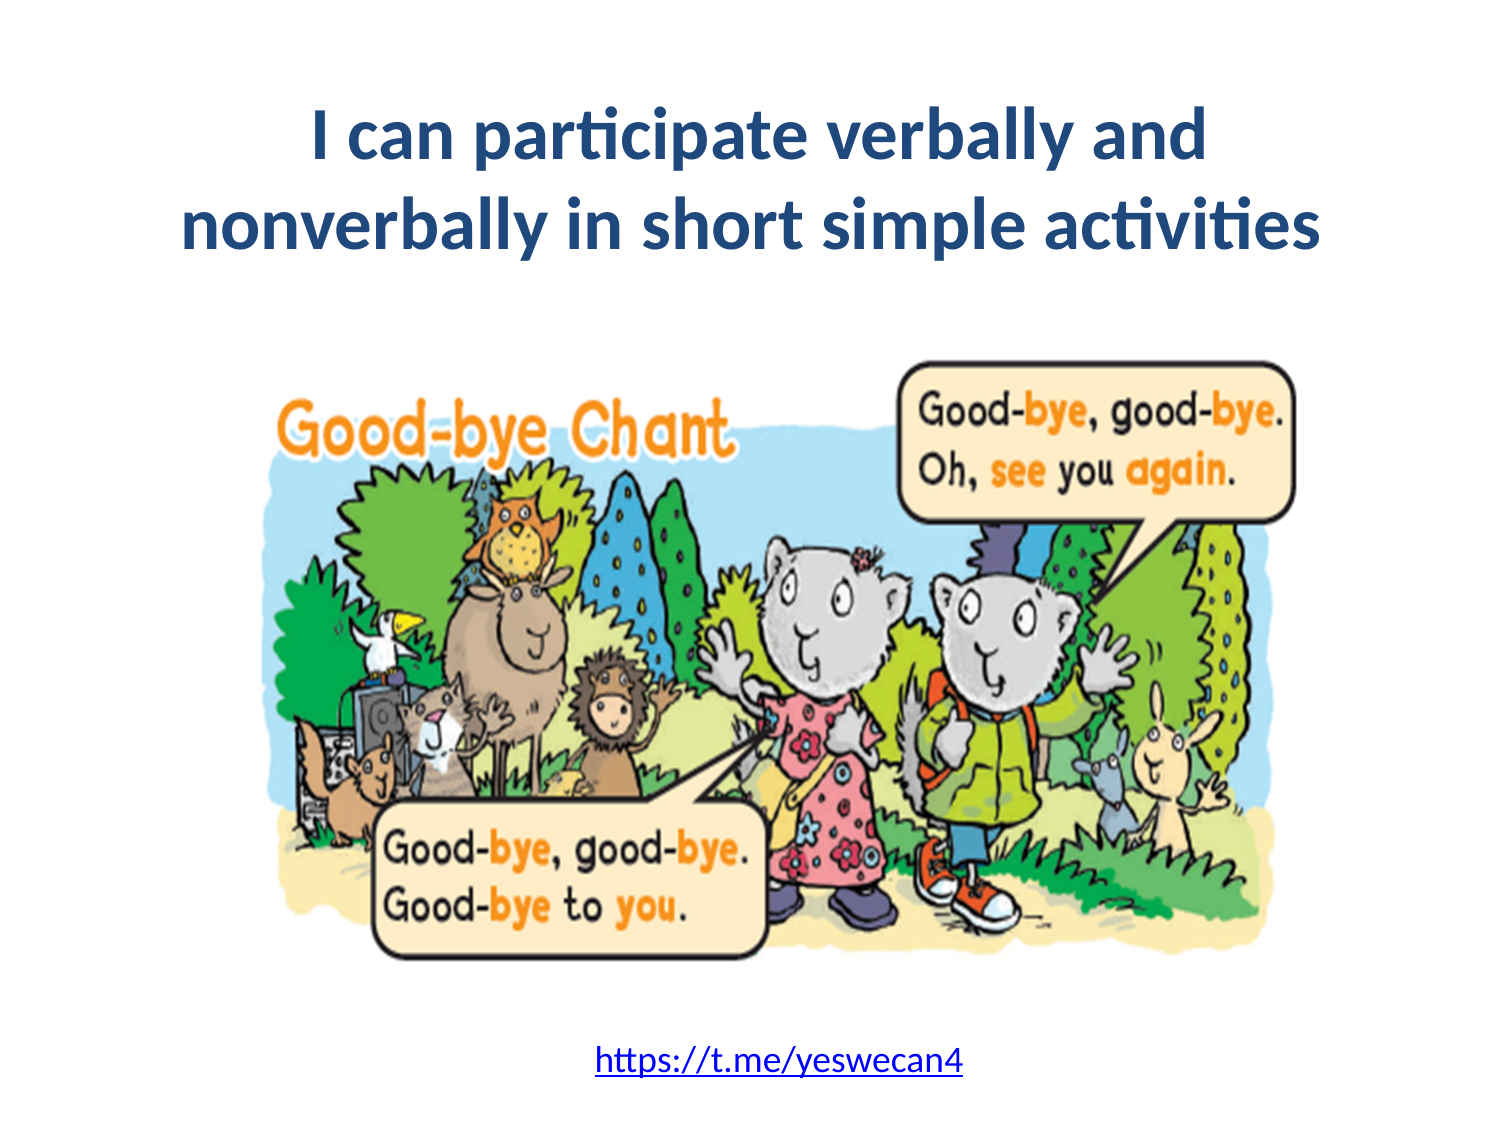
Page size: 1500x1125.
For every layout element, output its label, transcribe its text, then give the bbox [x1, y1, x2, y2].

picture [250, 337, 1308, 978]
title I can participate verbally and nonverbally in short simple activities [122, 54, 1398, 296]
text_box https://t.me/yeswecan4 [579, 1027, 979, 1125]
